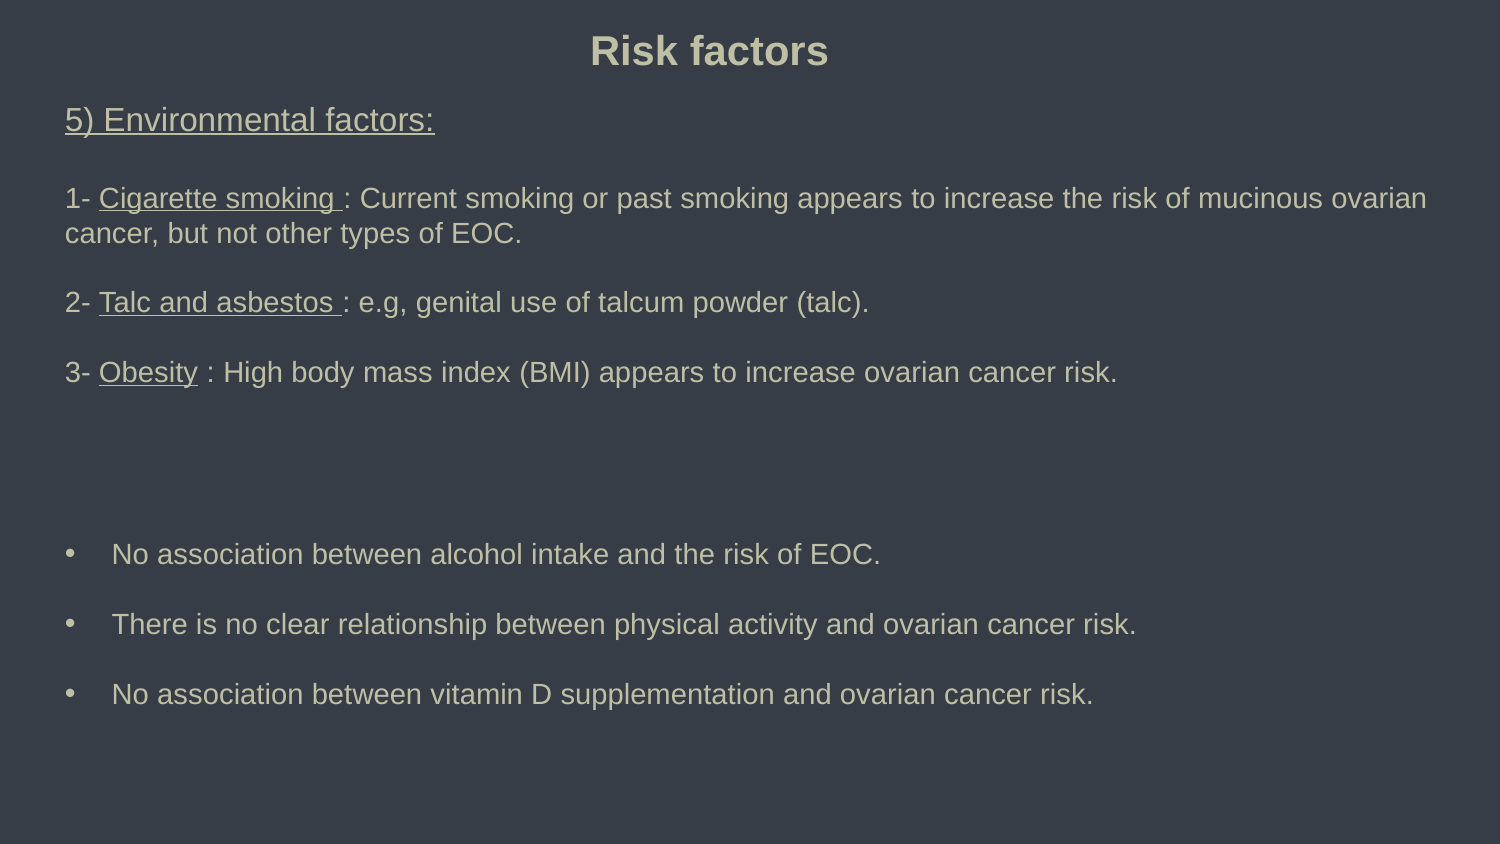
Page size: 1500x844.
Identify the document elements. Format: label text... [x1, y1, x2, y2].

text_box Risk factors [524, 15, 906, 131]
text_box 1- Cigarette smoking : Current smoking or past smoking appears to increase the risk of mucinous ovarian cancer, but not other types of EOC. 2- Talc and asbestos : e.g, genital use of talcum powder (talc). 3- Obesity : High body mass index (BMI) appears to increase ovarian cancer risk. [50, 171, 1447, 461]
text_box No association between alcohol intake and the risk of EOC. There is no clear relationship between physical activity and ovarian cancer risk. No association between vitamin D supplementation and ovarian cancer risk. [50, 493, 1449, 718]
text_box 5) Environmental factors: [49, 90, 636, 146]
